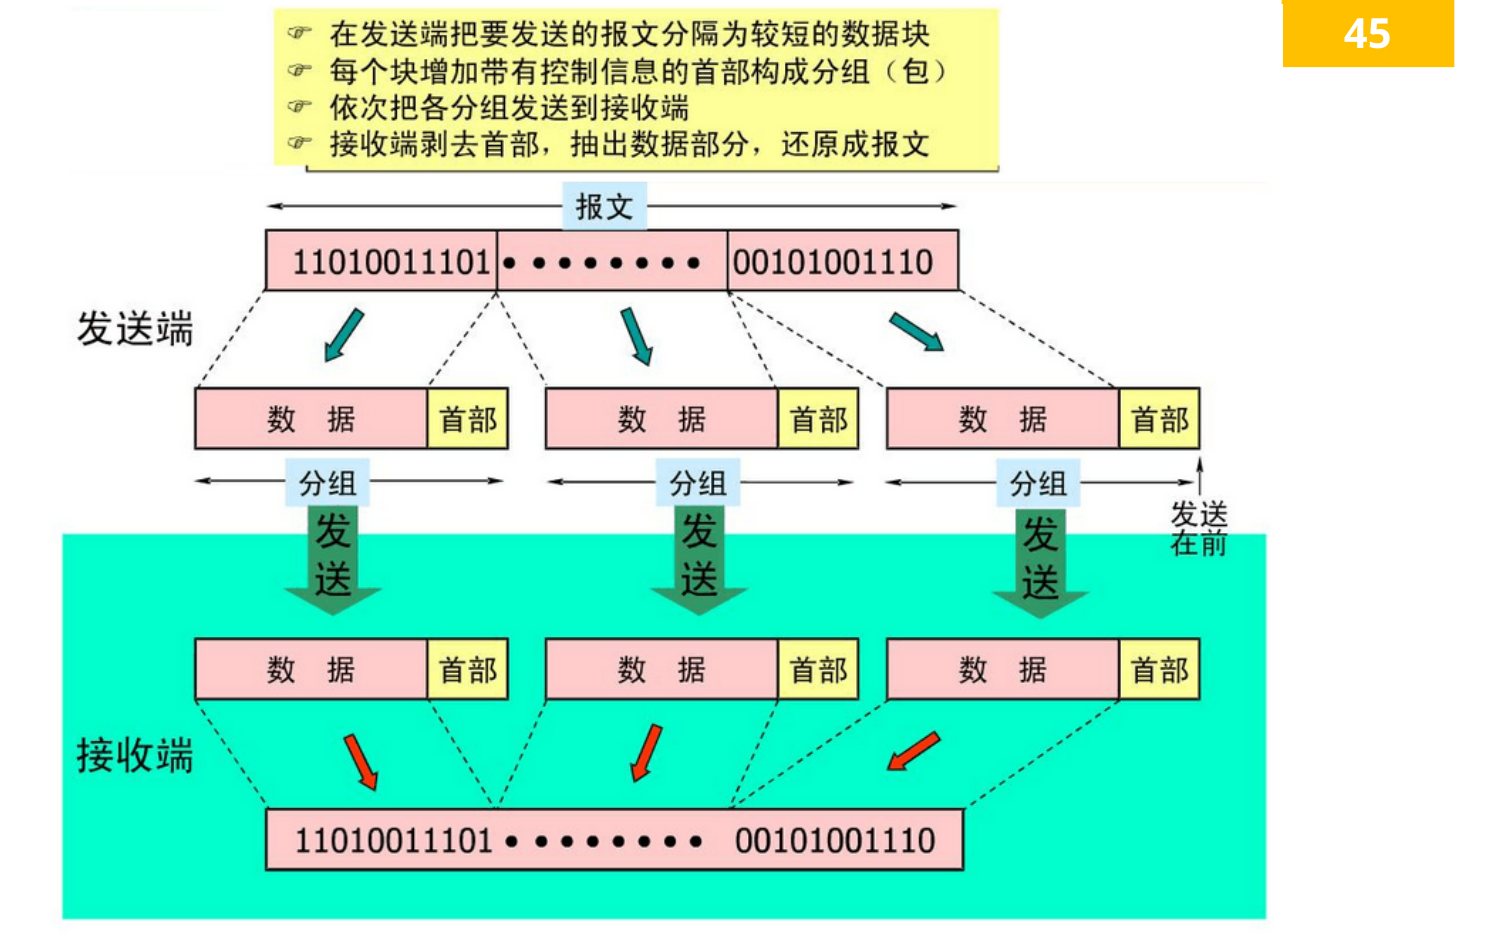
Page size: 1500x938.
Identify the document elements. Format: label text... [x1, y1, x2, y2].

picture [48, 4, 1283, 938]
slide_number 45 [1281, 0, 1455, 68]
